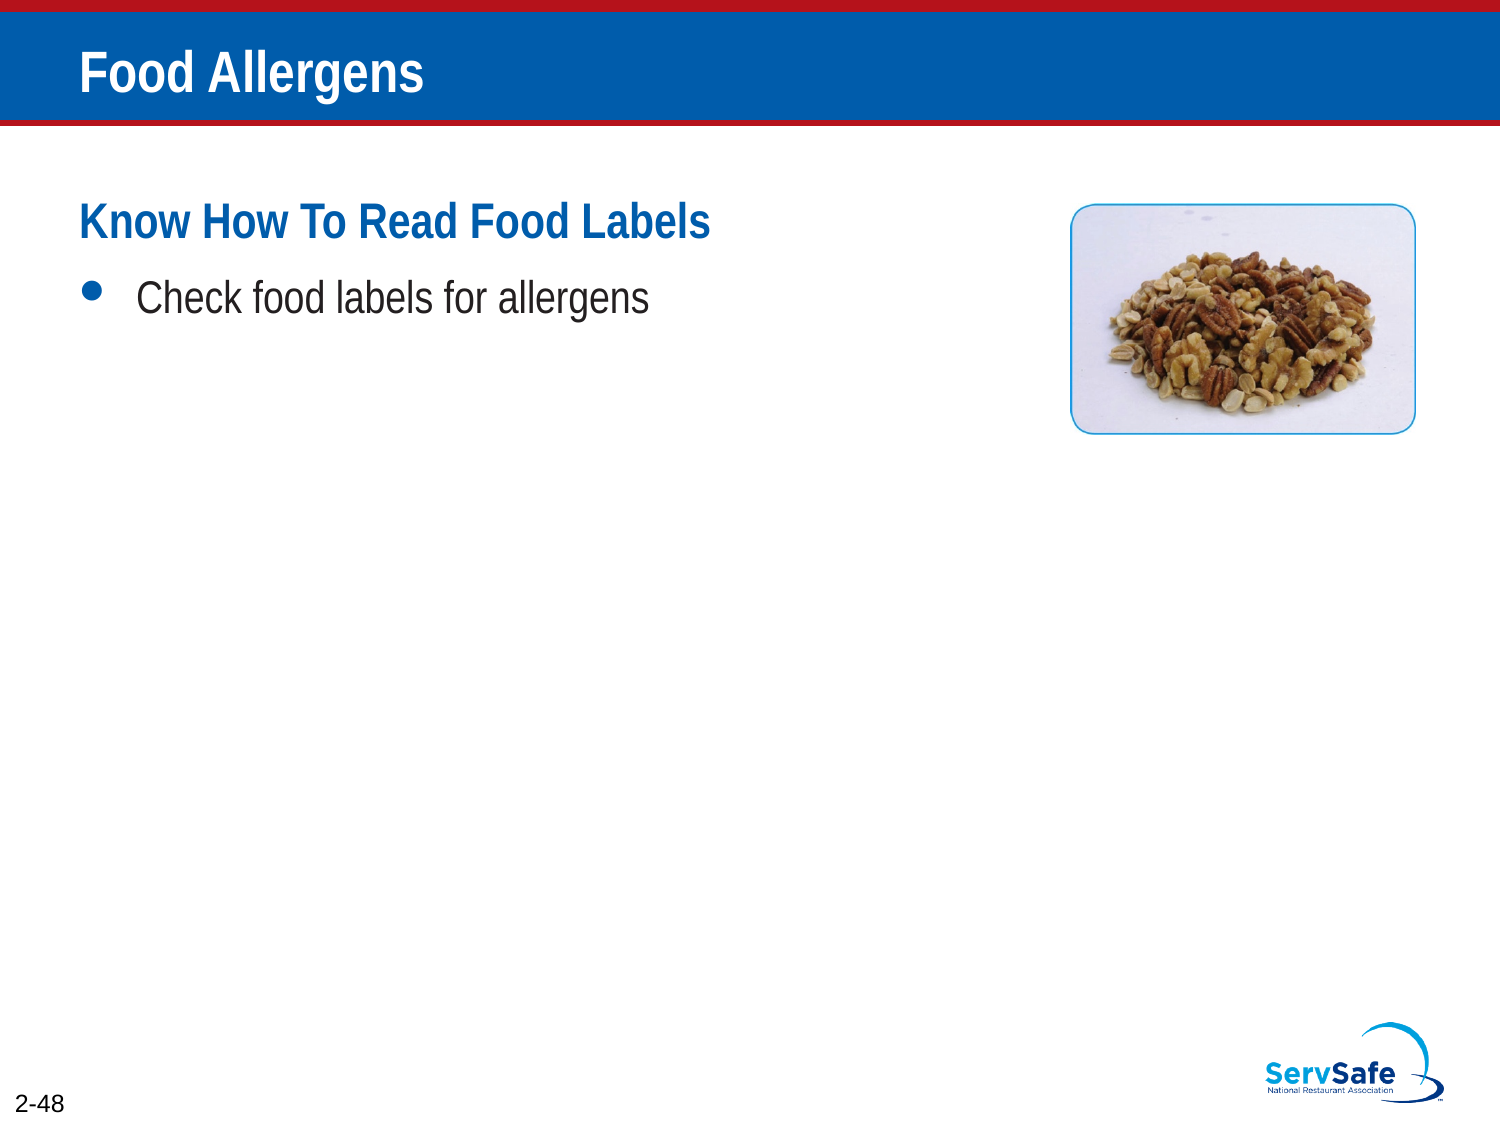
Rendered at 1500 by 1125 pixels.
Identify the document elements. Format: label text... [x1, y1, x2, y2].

picture [1069, 203, 1416, 436]
text_box 2-48 [0, 1080, 94, 1125]
title Food Allergens [64, 26, 1416, 112]
picture [0, 12, 1500, 120]
picture [1265, 1022, 1444, 1103]
list Know How To Read Food Labels Check food labels for allergens [64, 187, 1055, 917]
